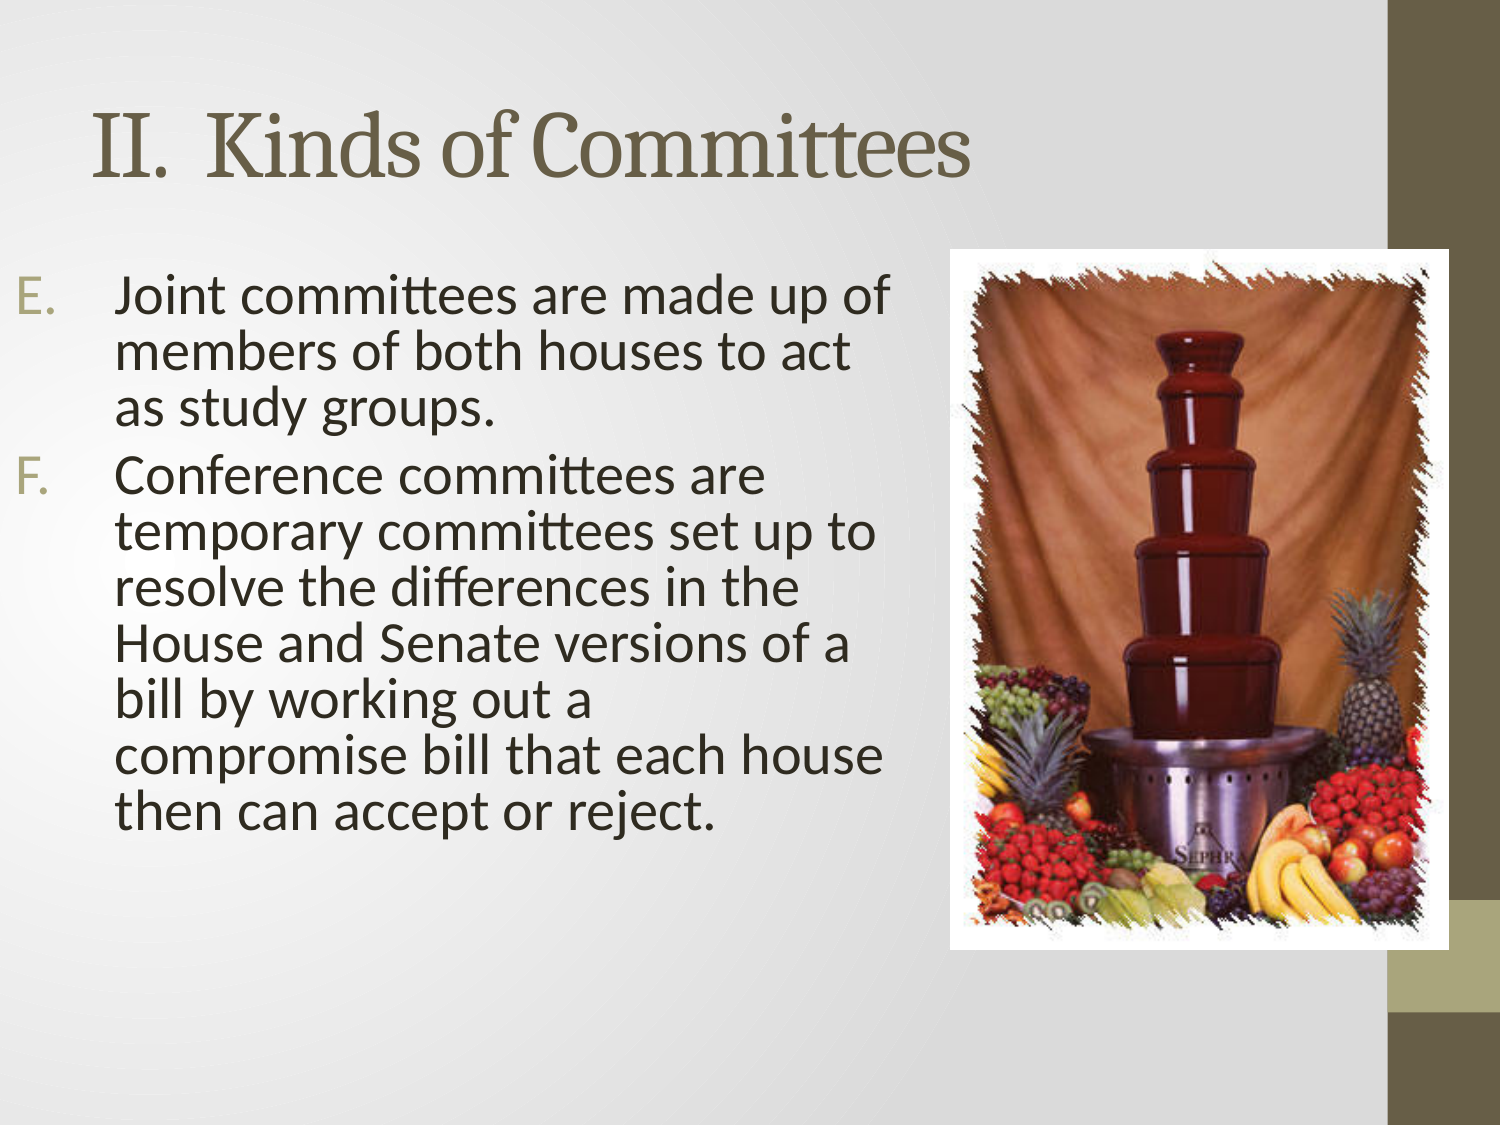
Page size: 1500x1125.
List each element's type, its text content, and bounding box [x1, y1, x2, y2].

list Joint committees are made up of members of both houses to act as study groups. Conference committees are temporary committees set up to resolve the differences in the House and Senate versions of a bill by working out a compromise bill that each house then can accept or reject. [0, 262, 913, 1005]
title II. Kinds of Committees [75, 45, 1325, 233]
picture [949, 249, 1450, 951]
